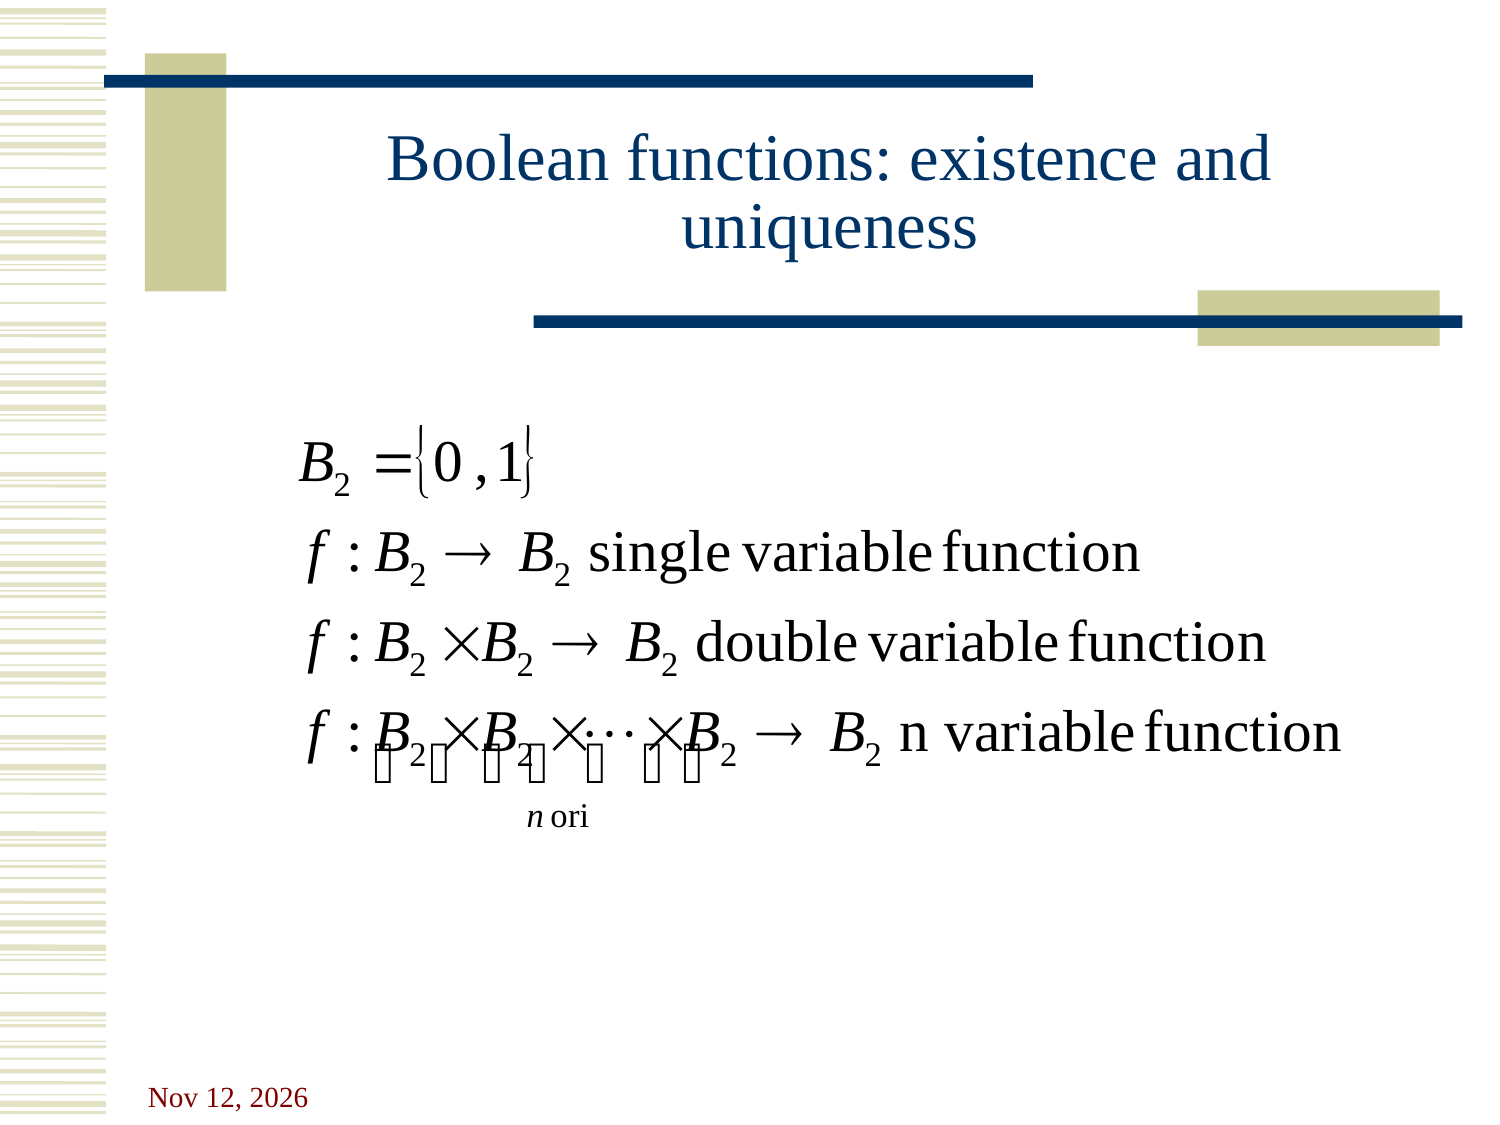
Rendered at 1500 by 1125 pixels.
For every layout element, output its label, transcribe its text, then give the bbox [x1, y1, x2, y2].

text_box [287, 424, 1355, 841]
title Boolean functions: existence and uniqueness [225, 99, 1436, 288]
slide_number 31-Oct-23 [132, 1045, 446, 1121]
